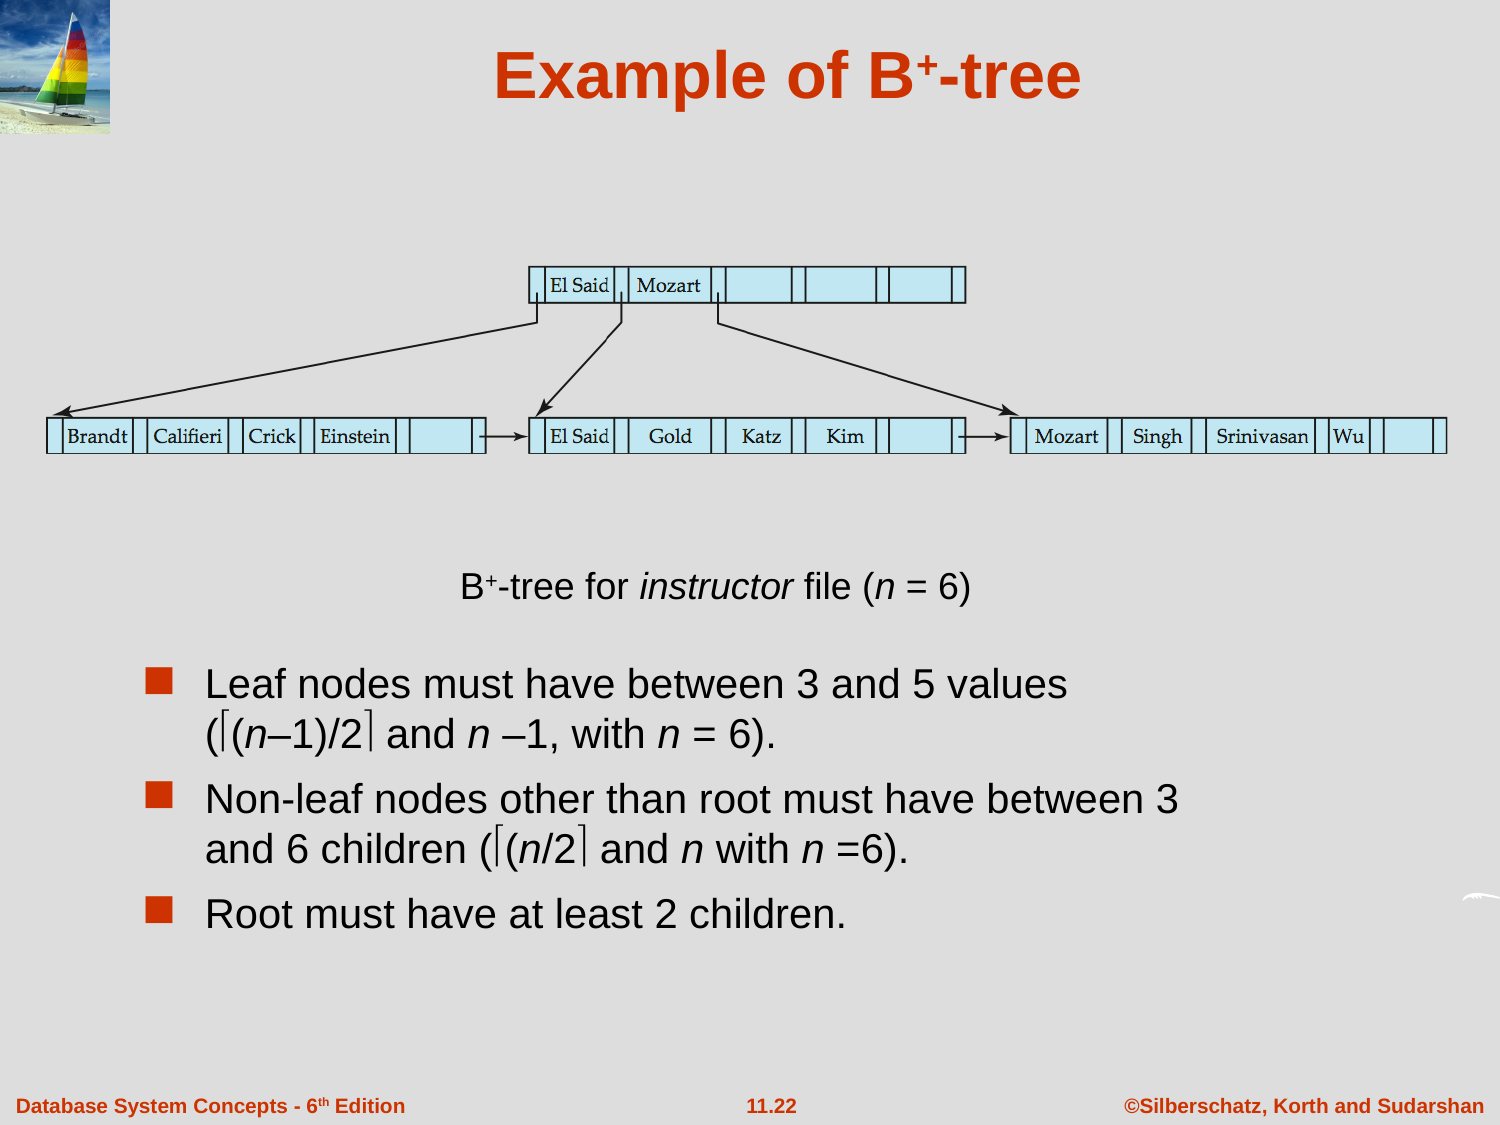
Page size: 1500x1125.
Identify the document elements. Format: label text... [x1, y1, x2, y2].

text_box B+-tree for instructor file (n = 6) [445, 554, 987, 615]
title Example of B+-tree [125, 18, 1452, 120]
picture [0, 0, 110, 134]
picture [46, 263, 1448, 455]
list Leaf nodes must have between 3 and 5 values ((n–1)/2 and n –1, with n = 6). Non-leaf nodes other than root must have between 3 and 6 children ((n/2 and n with n =6). Root must have at least 2 children. [133, 649, 1237, 984]
